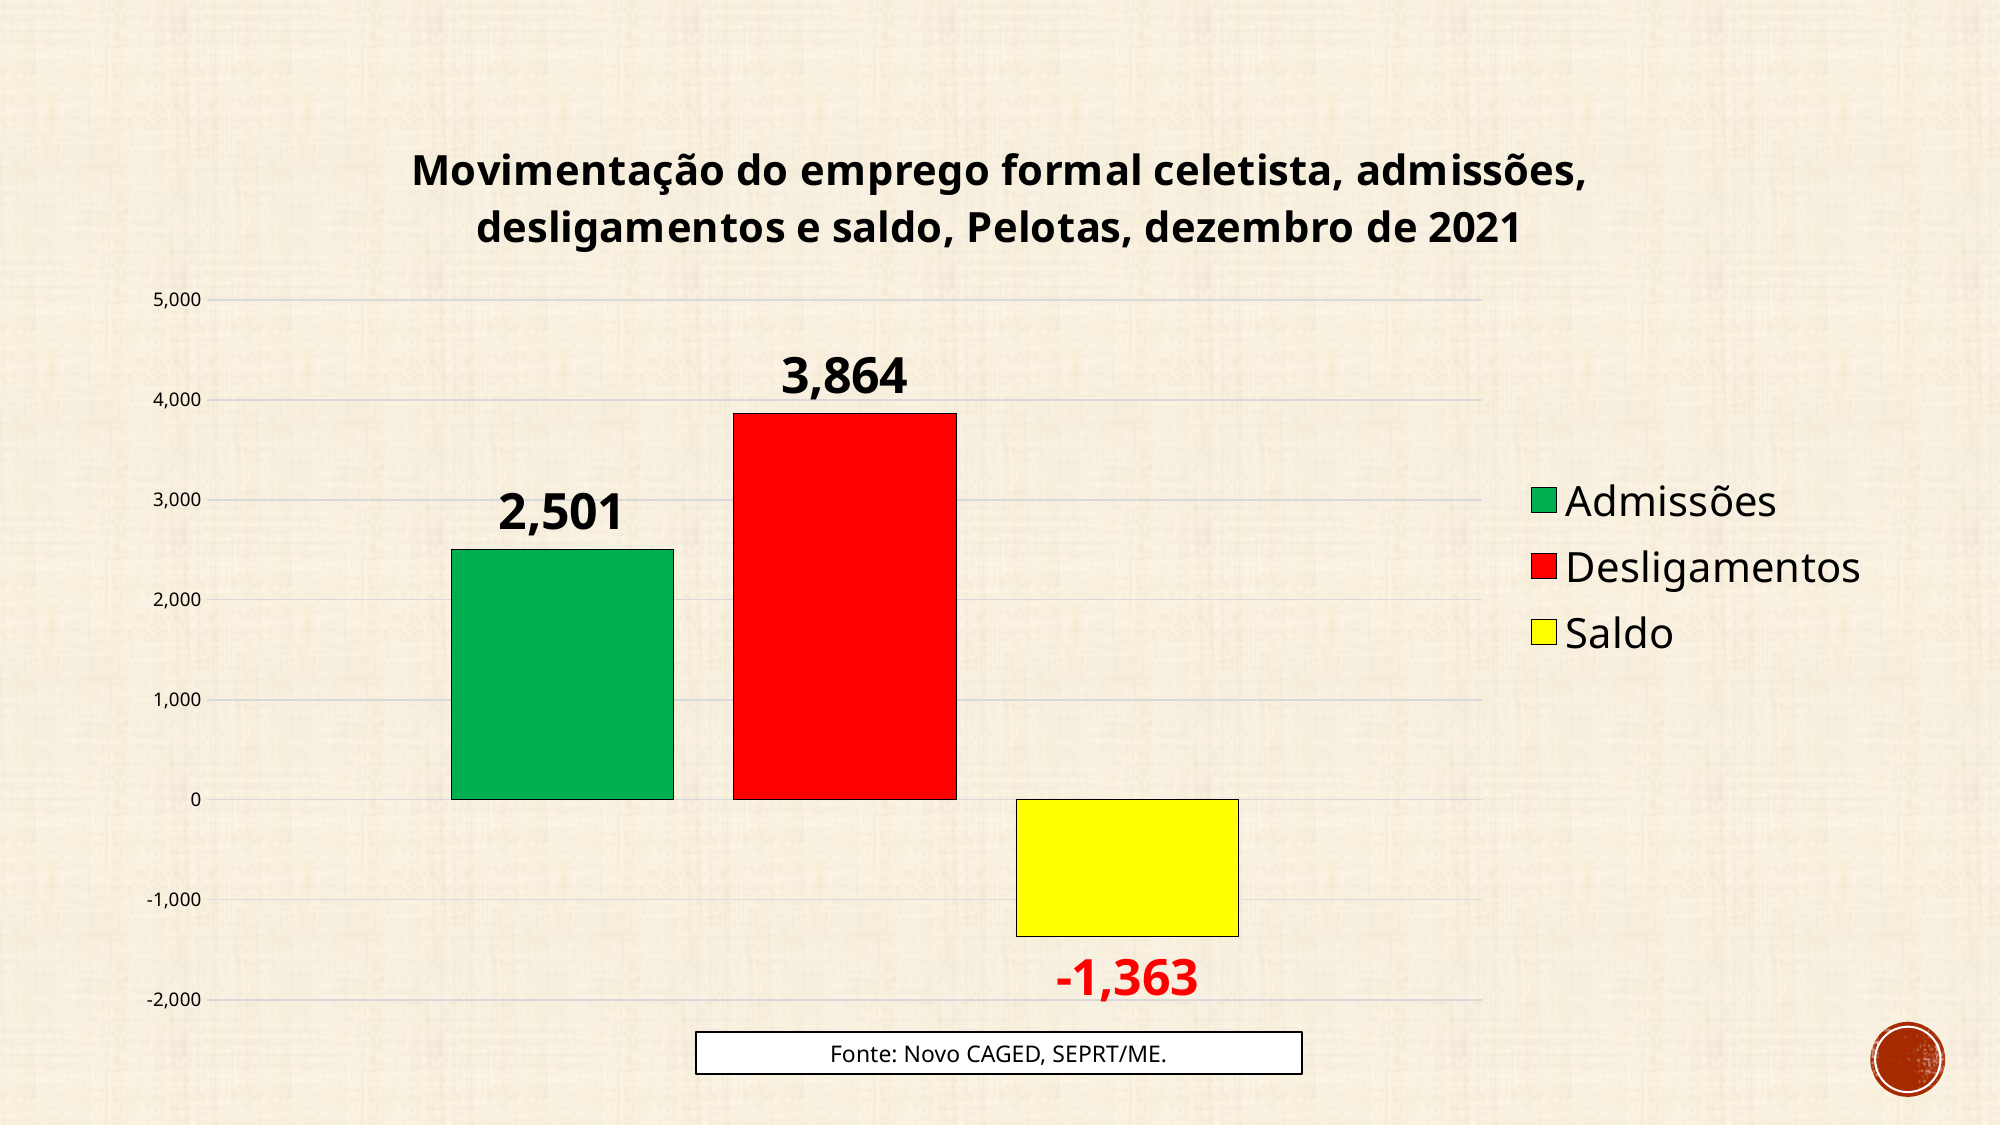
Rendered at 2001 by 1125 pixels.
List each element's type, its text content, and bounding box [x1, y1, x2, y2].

text_box Fonte: Novo CAGED, SEPRT/ME. [695, 1033, 1303, 1075]
chart [81, 82, 1887, 1030]
